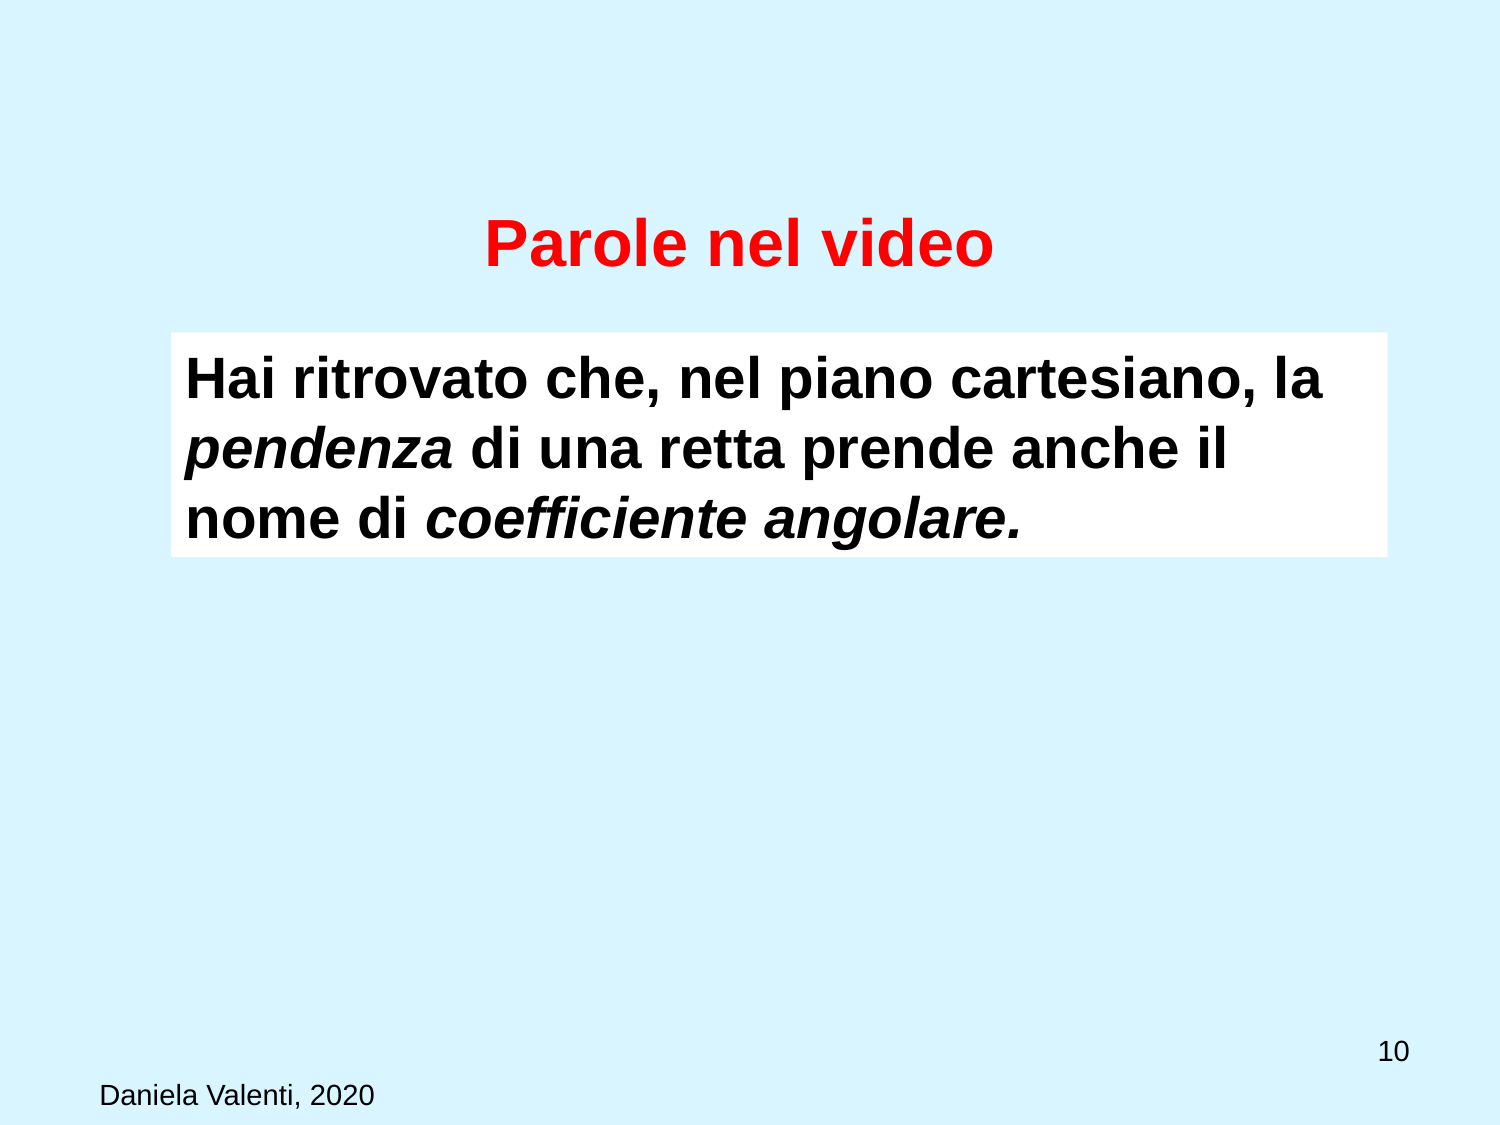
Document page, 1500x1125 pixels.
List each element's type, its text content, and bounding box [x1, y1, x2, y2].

slide_number 10 [1074, 1024, 1426, 1103]
title Parole nel video [395, 196, 1049, 284]
text_box Hai ritrovato che, nel piano cartesiano, la pendenza di una retta prende anche il nome di coefficiente angolare. [171, 332, 1388, 558]
footer Daniela Valenti, 2020 [0, 1068, 476, 1125]
